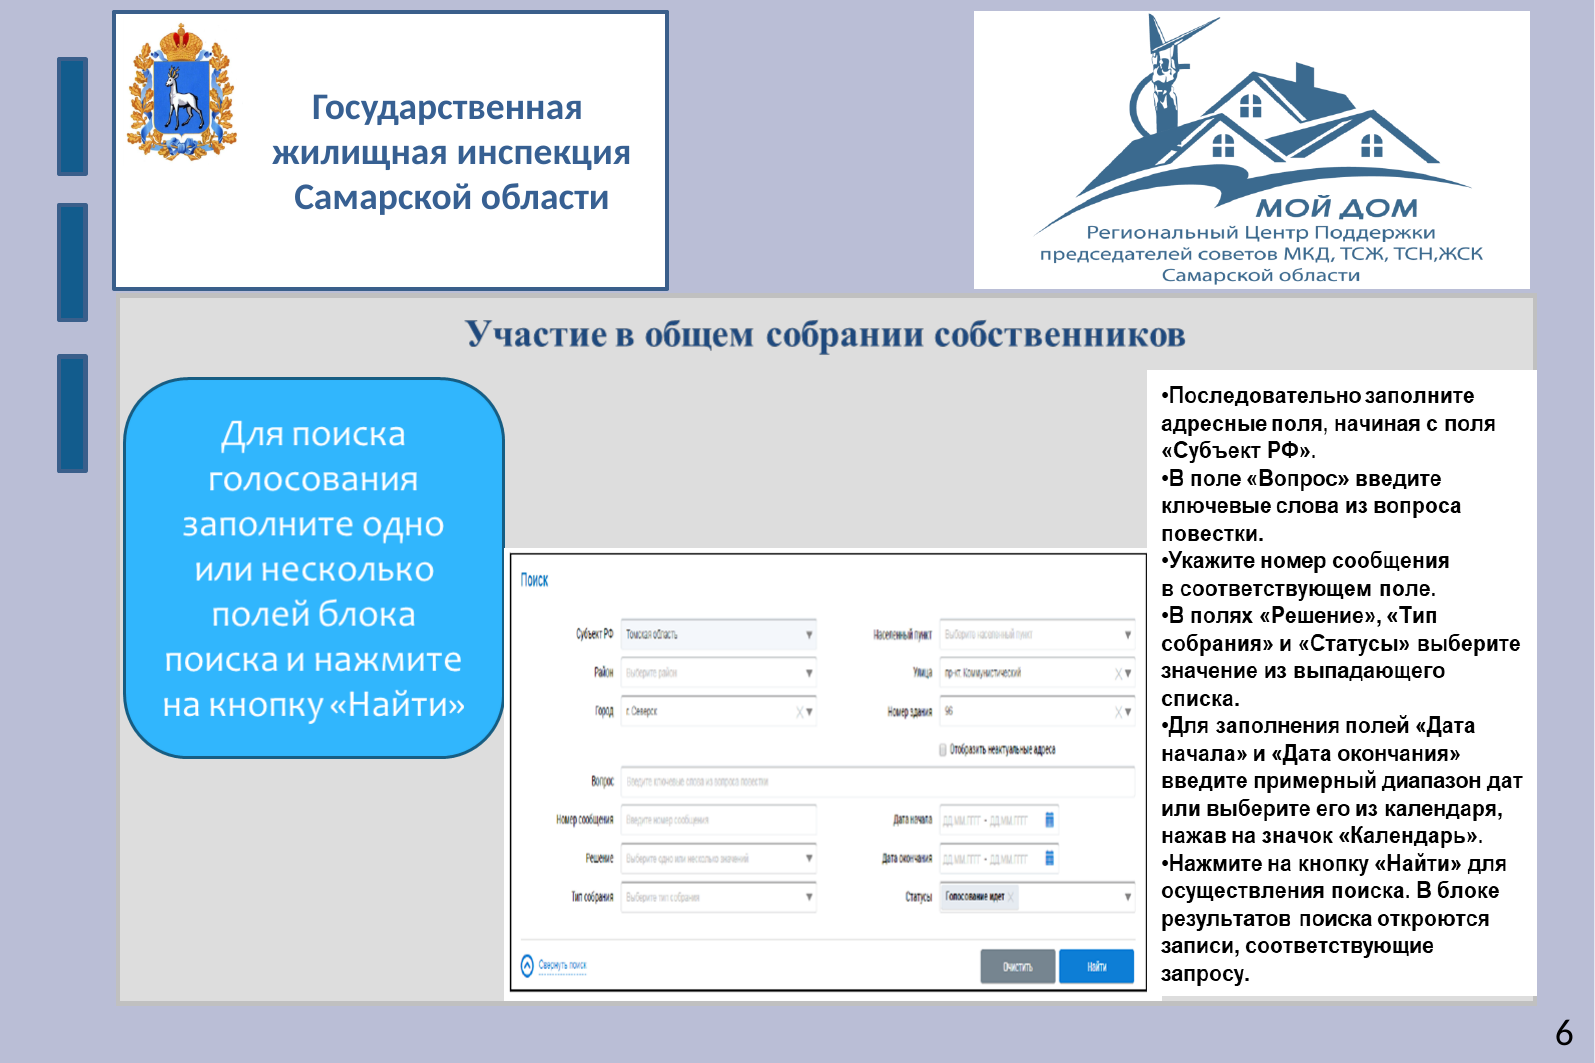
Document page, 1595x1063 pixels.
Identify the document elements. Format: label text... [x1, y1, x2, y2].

picture [123, 17, 243, 167]
text_box Государственная жилищная инспекция Самарской области [236, 74, 668, 225]
text_box [112, 10, 669, 291]
text_box 6 [1540, 1000, 1589, 1061]
picture [974, 11, 1530, 290]
picture [121, 297, 1540, 1001]
